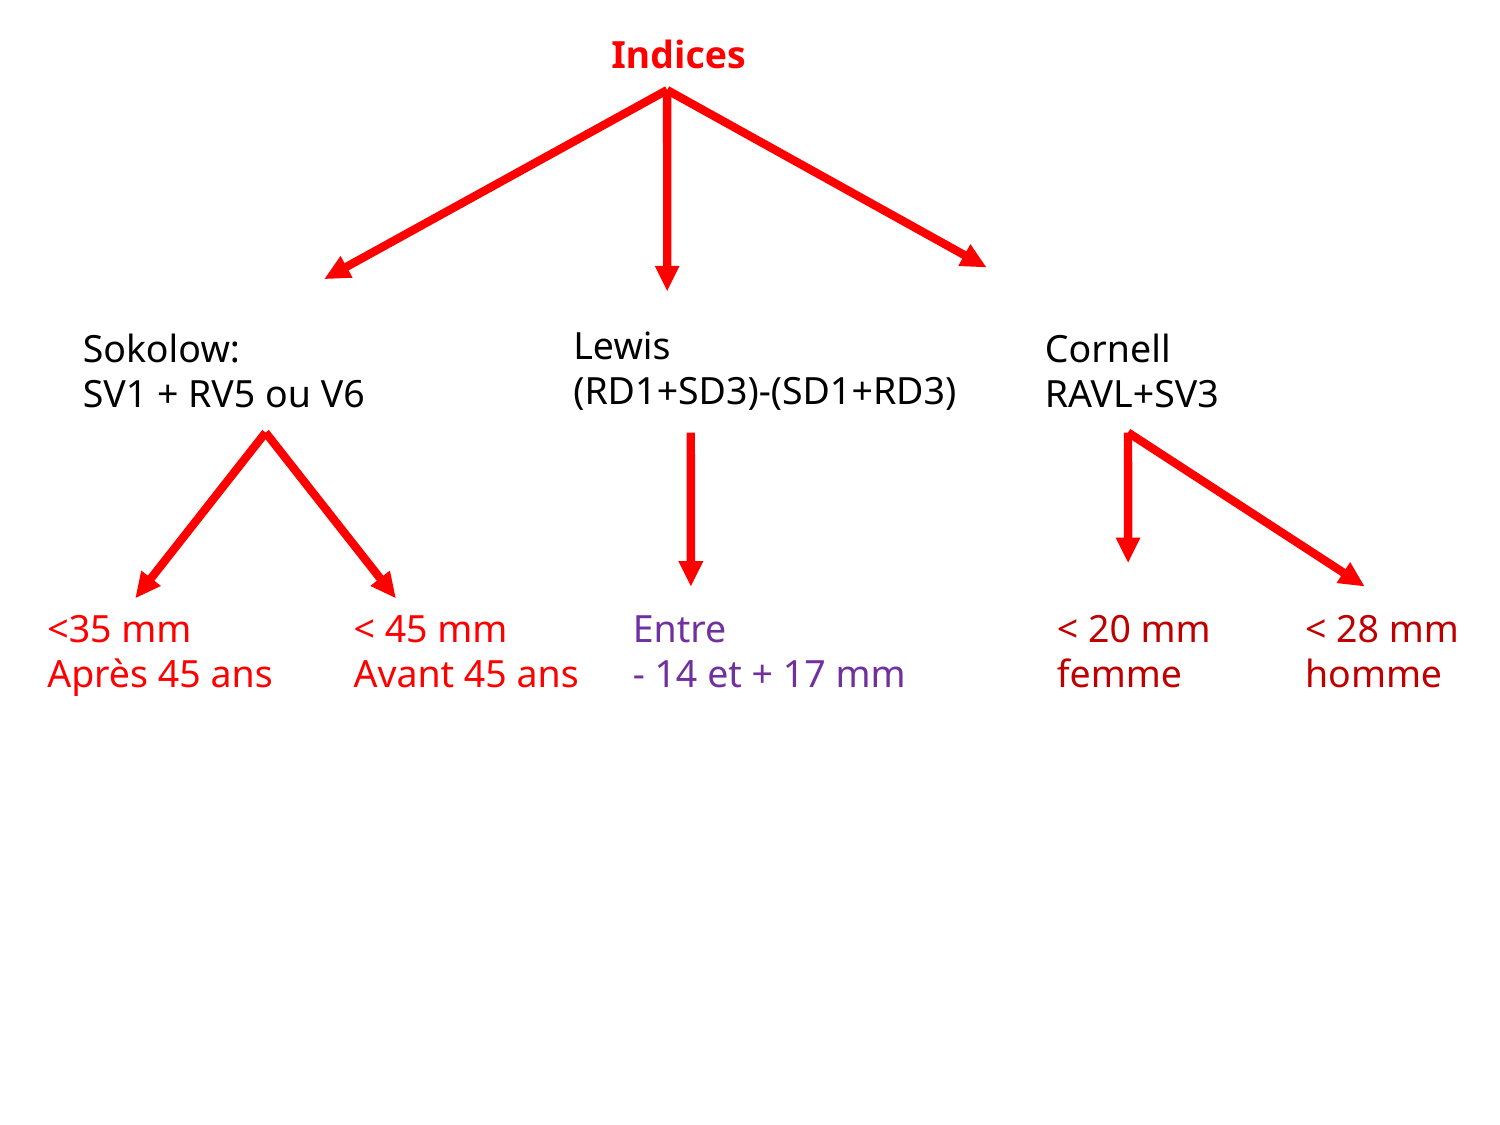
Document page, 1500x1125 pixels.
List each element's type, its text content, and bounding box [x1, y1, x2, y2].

text_box [265, 432, 396, 597]
text_box Lewis (RD1+SD3)-(SD1+RD3) [558, 314, 972, 419]
text_box Indices [596, 23, 761, 84]
text_box [1128, 432, 1365, 587]
text_box < 28 mm homme [1290, 597, 1474, 703]
text_box [667, 89, 987, 268]
text_box < 20 mm femme [1042, 597, 1226, 703]
text_box [324, 90, 667, 279]
text_box Cornell RAVL+SV3 [1030, 317, 1282, 423]
text_box Entre - 14 et + 17 mm [618, 597, 921, 703]
text_box < 45 mm Avant 45 ans [338, 597, 594, 703]
text_box [684, 432, 698, 587]
text_box <35 mm Après 45 ans [32, 597, 289, 703]
text_box [135, 433, 265, 597]
text_box Sokolow: SV1 + RV5 ou V6 [68, 317, 381, 423]
text_box [1121, 432, 1135, 563]
text_box [661, 91, 674, 291]
